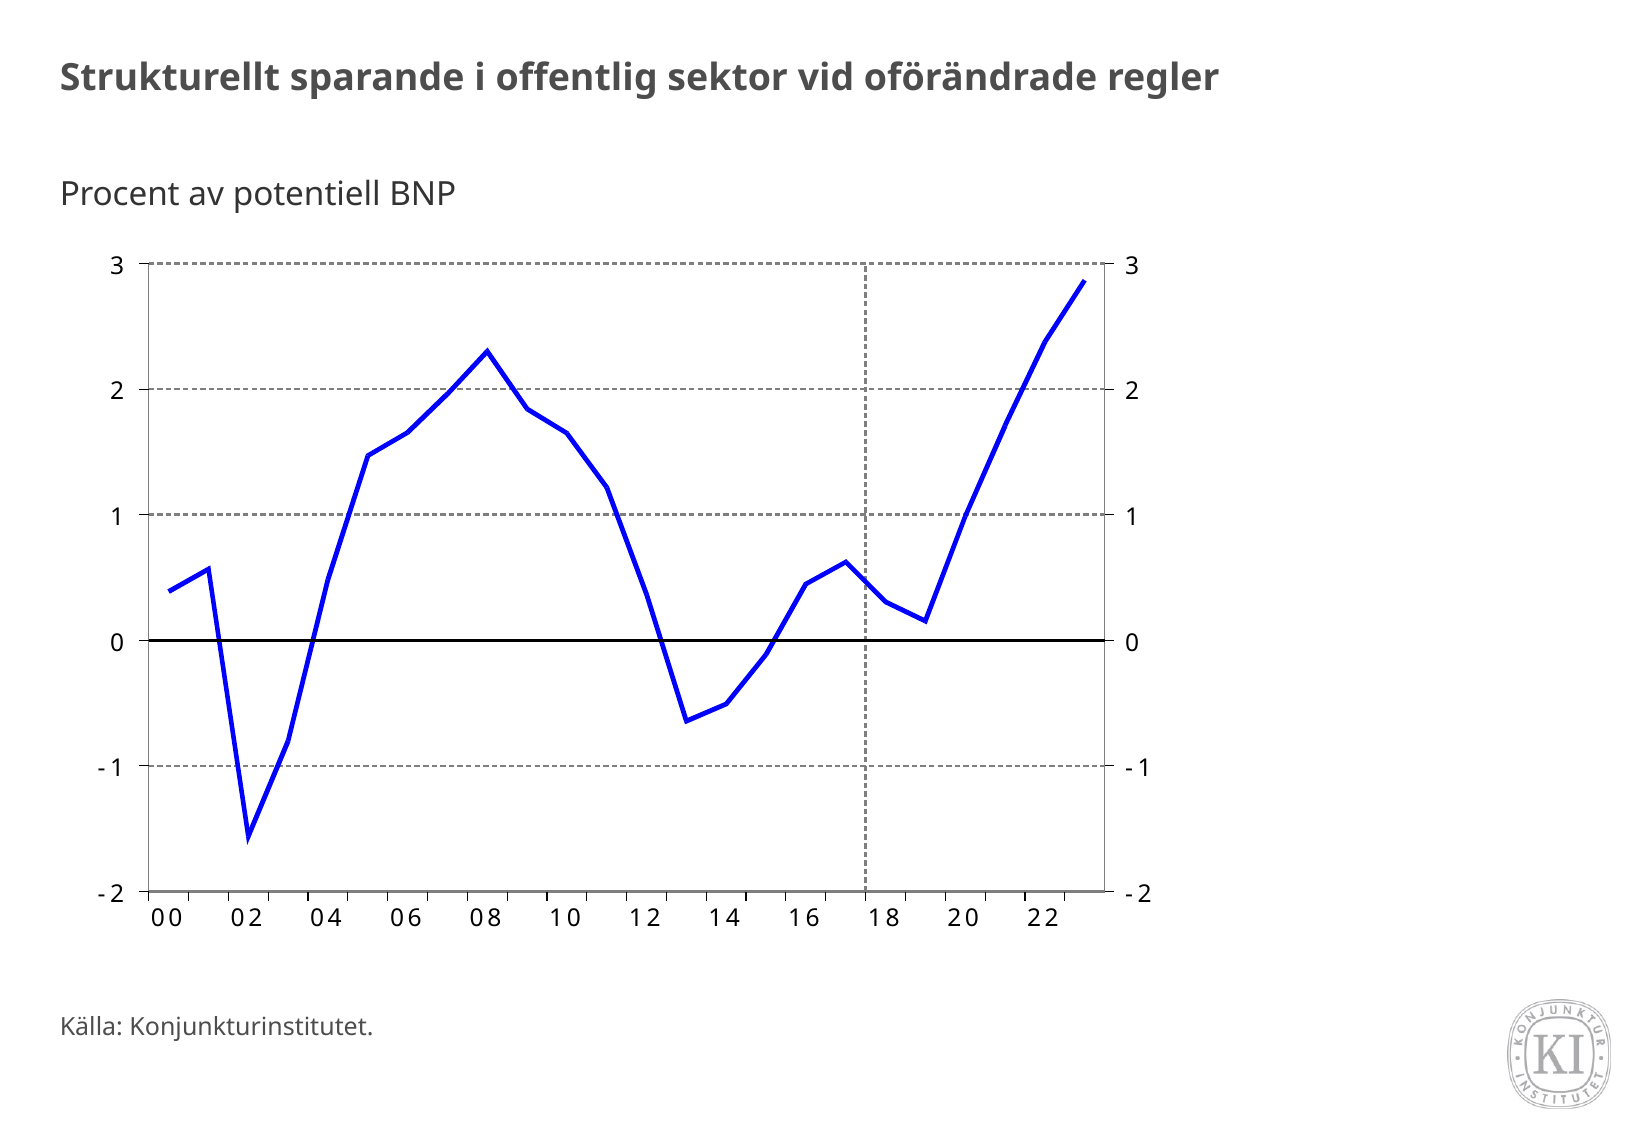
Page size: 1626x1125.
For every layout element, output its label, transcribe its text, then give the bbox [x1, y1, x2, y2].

title Strukturellt sparande i offentlig sektor vid oförändrade regler [44, 45, 1545, 114]
picture [1507, 999, 1611, 1109]
subtitle Källa: Konjunkturinstitutet. [44, 1003, 1474, 1106]
list Procent av potentiell BNP [44, 125, 1545, 220]
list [59, 228, 1207, 946]
